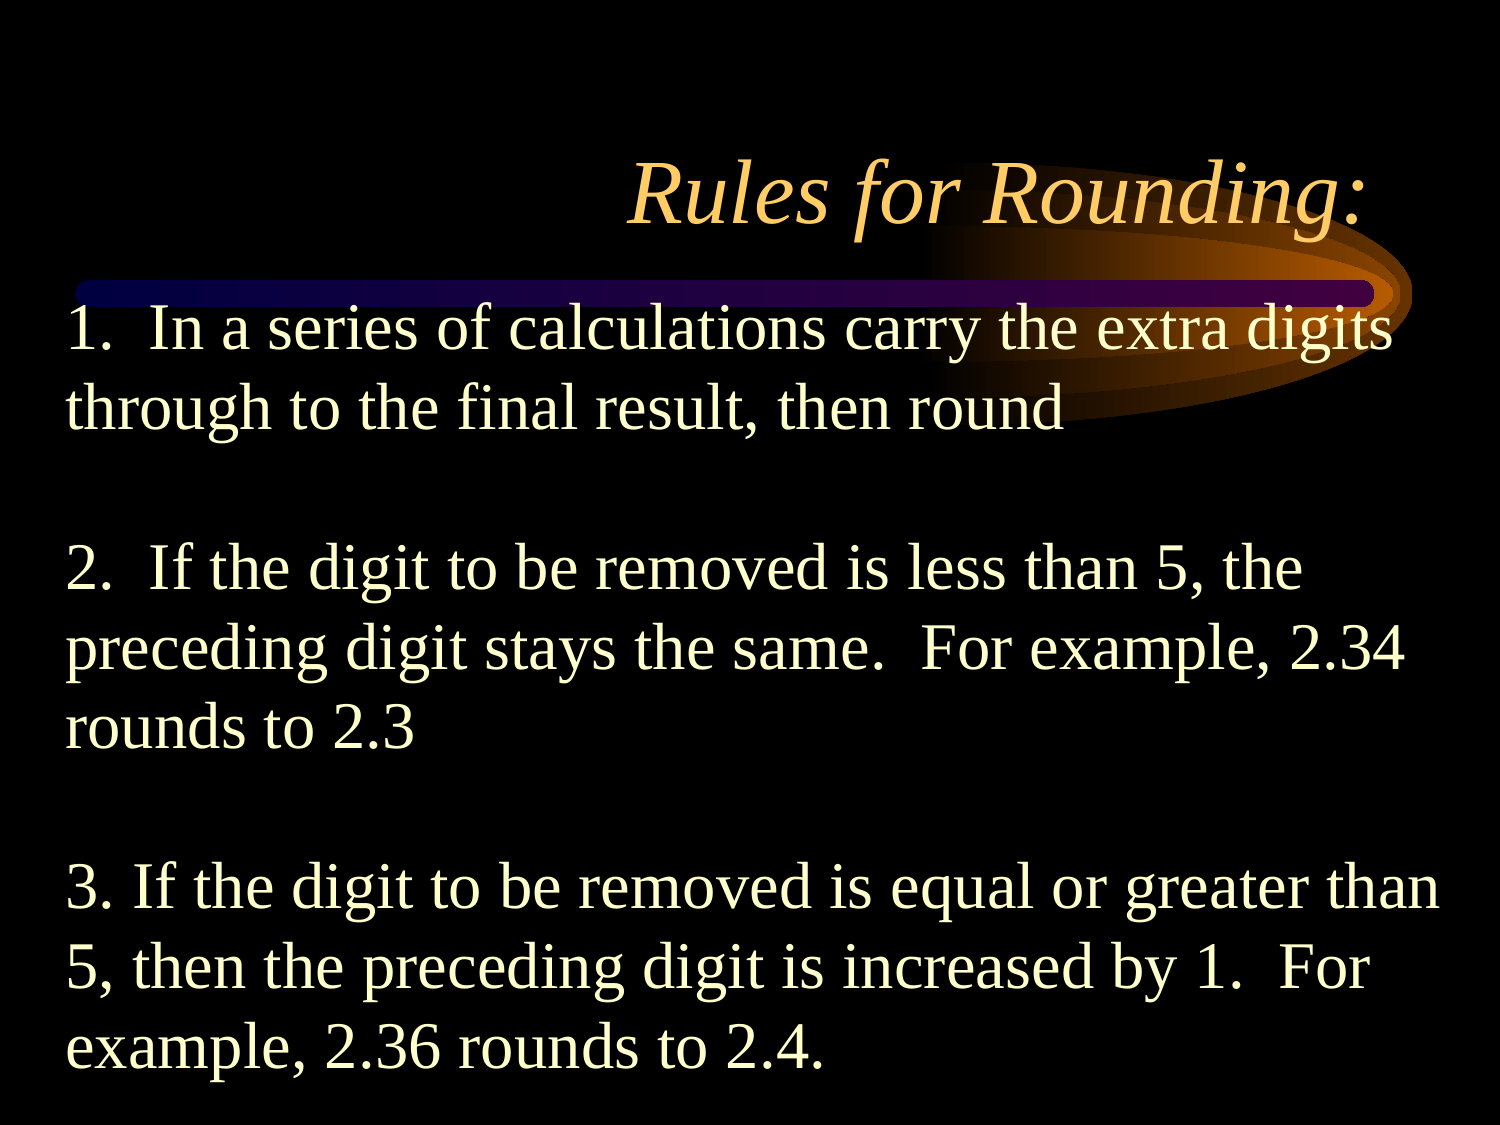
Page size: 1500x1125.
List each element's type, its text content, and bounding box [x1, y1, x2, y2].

title Rules for Rounding: [112, 62, 1388, 250]
list 1. In a series of calculations carry the extra digits through to the final result, then round 2. If the digit to be removed is less than 5, the preceding digit stays the same. For example, 2.34 rounds to 2.3 3. If the digit to be removed is equal or greater than 5, then the preceding digit is increased by 1. For example, 2.36 rounds to 2.4. [50, 275, 1475, 1013]
